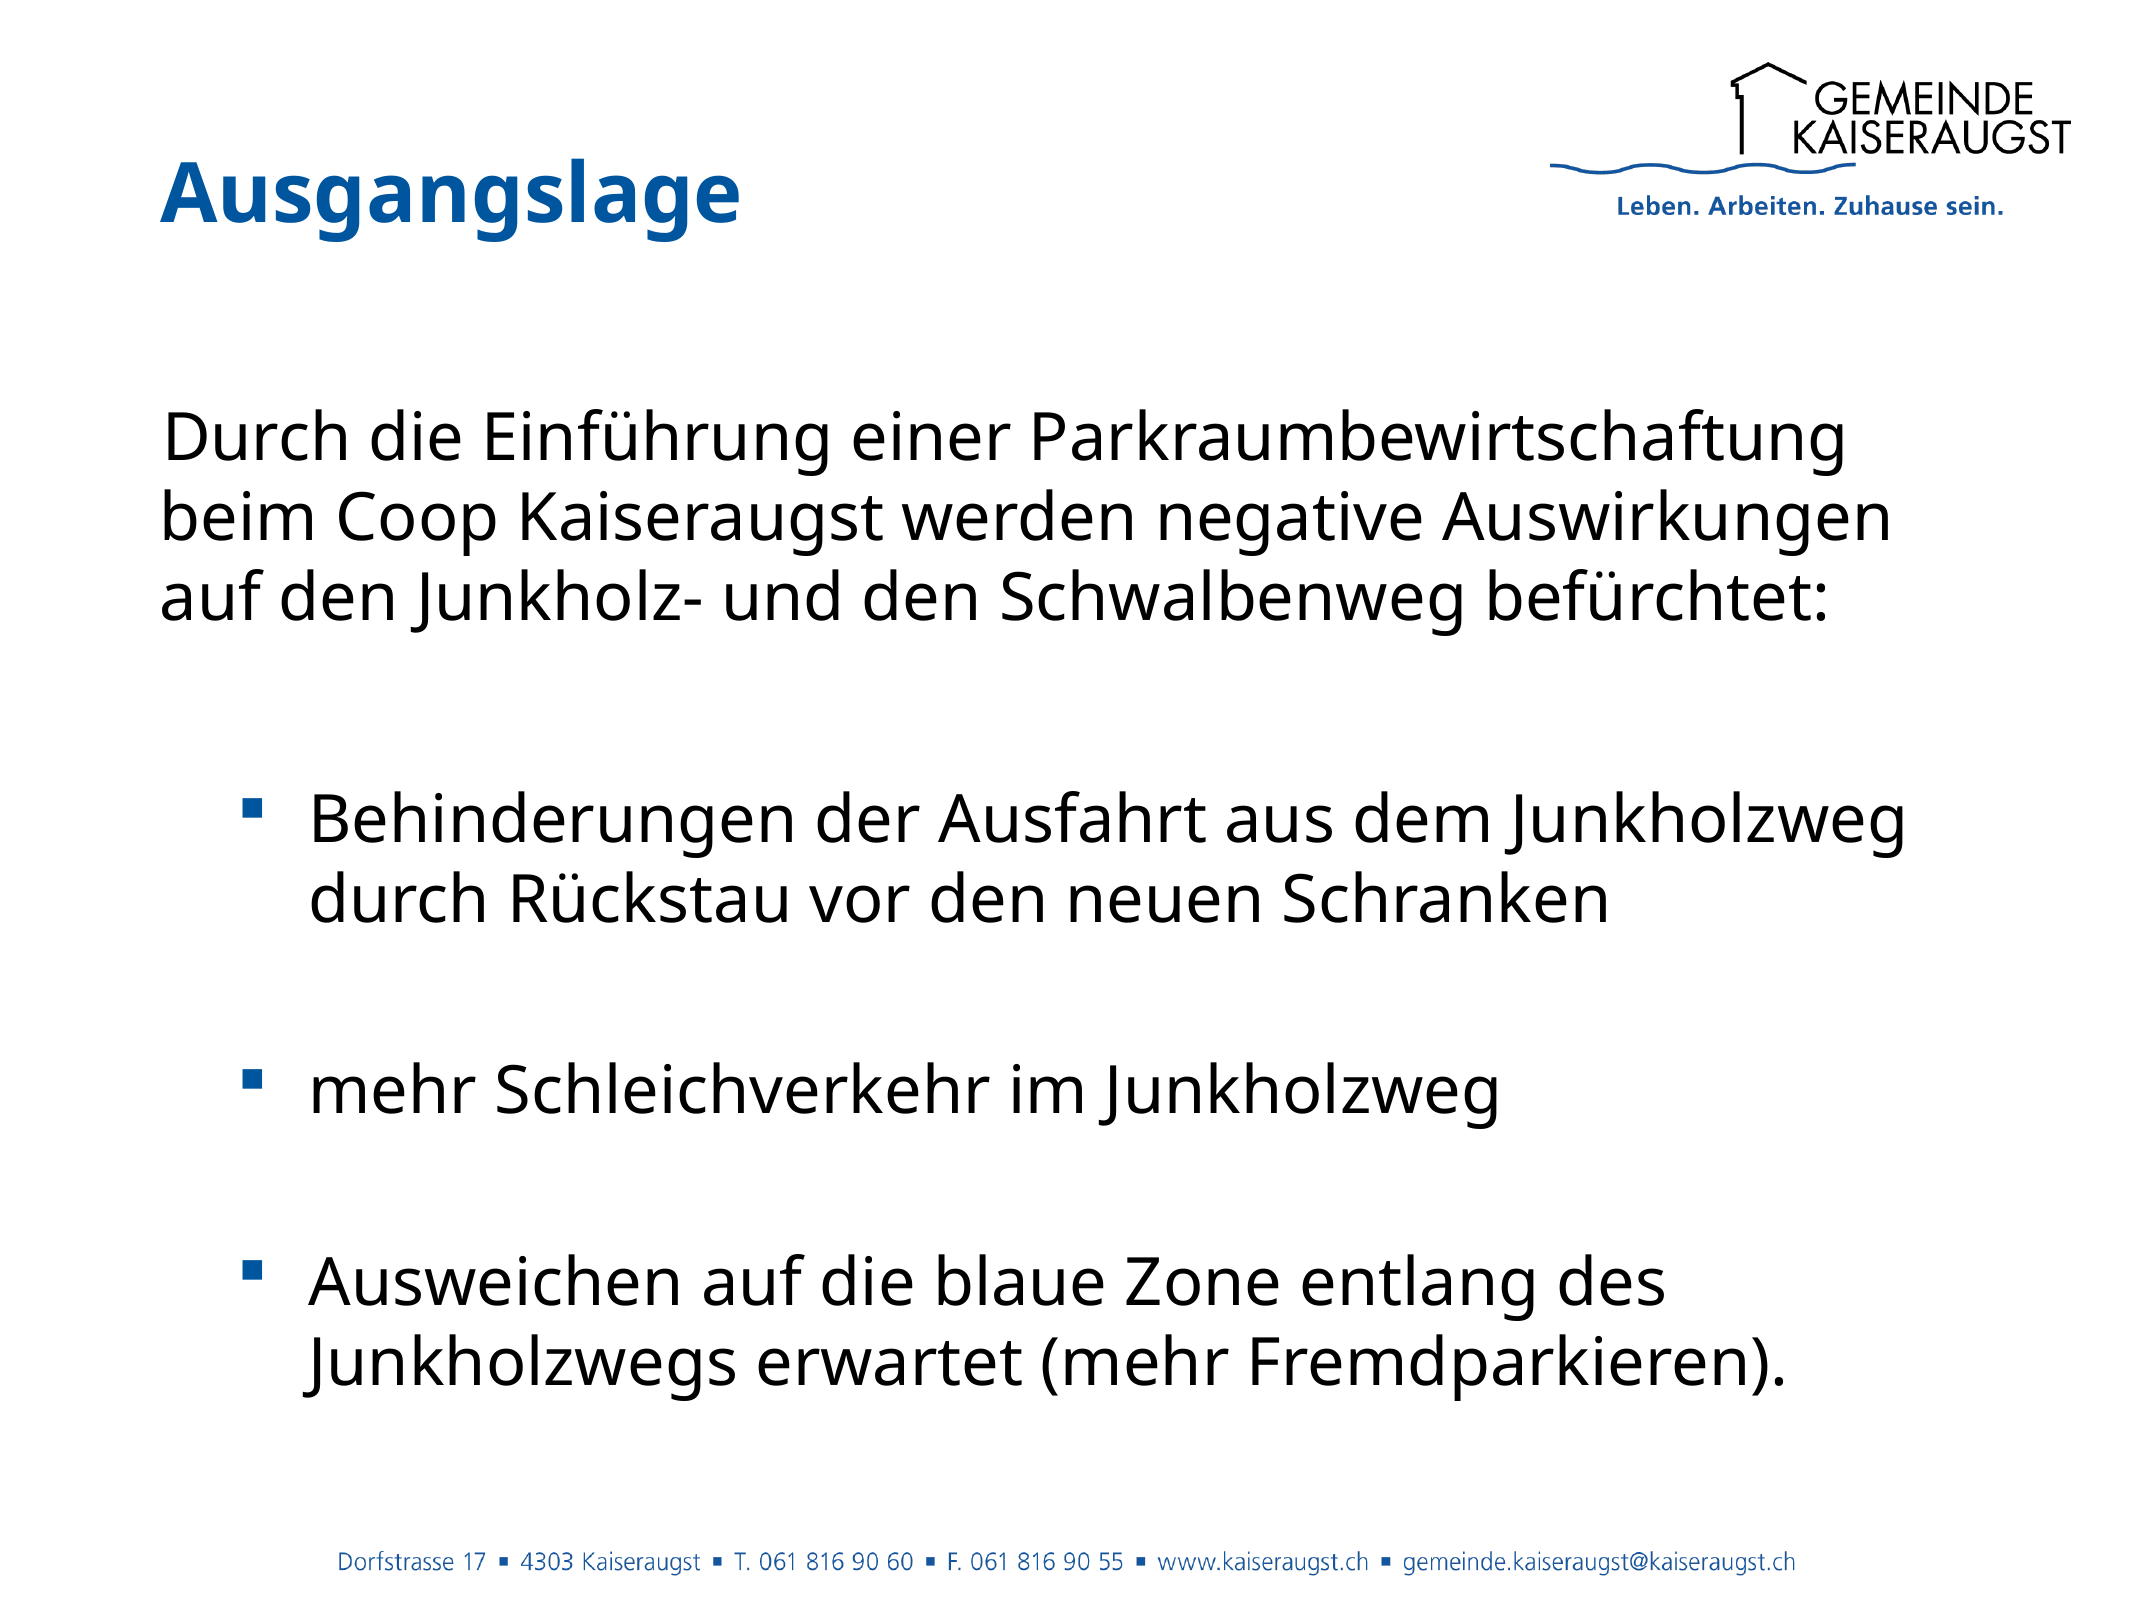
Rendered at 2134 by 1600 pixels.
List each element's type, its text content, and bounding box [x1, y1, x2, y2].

picture [337, 1549, 1796, 1576]
text_box Ausgangslage [145, 83, 1541, 247]
text_box Durch die Einführung einer Parkraumbewirtschaftung beim Coop Kaiseraugst werden negative Auswirkungen auf den Junkholz- und den Schwalbenweg befürchtet: Behinderungen der Ausfahrt aus dem Junkholzweg durch Rückstau vor den neuen Schranken mehr Schleichverkehr im Junkholzweg Ausweichen auf die blaue Zone entlang des Junkholzwegs erwartet (mehr Fremdparkieren). [145, 386, 1988, 1406]
picture [1550, 62, 2071, 215]
